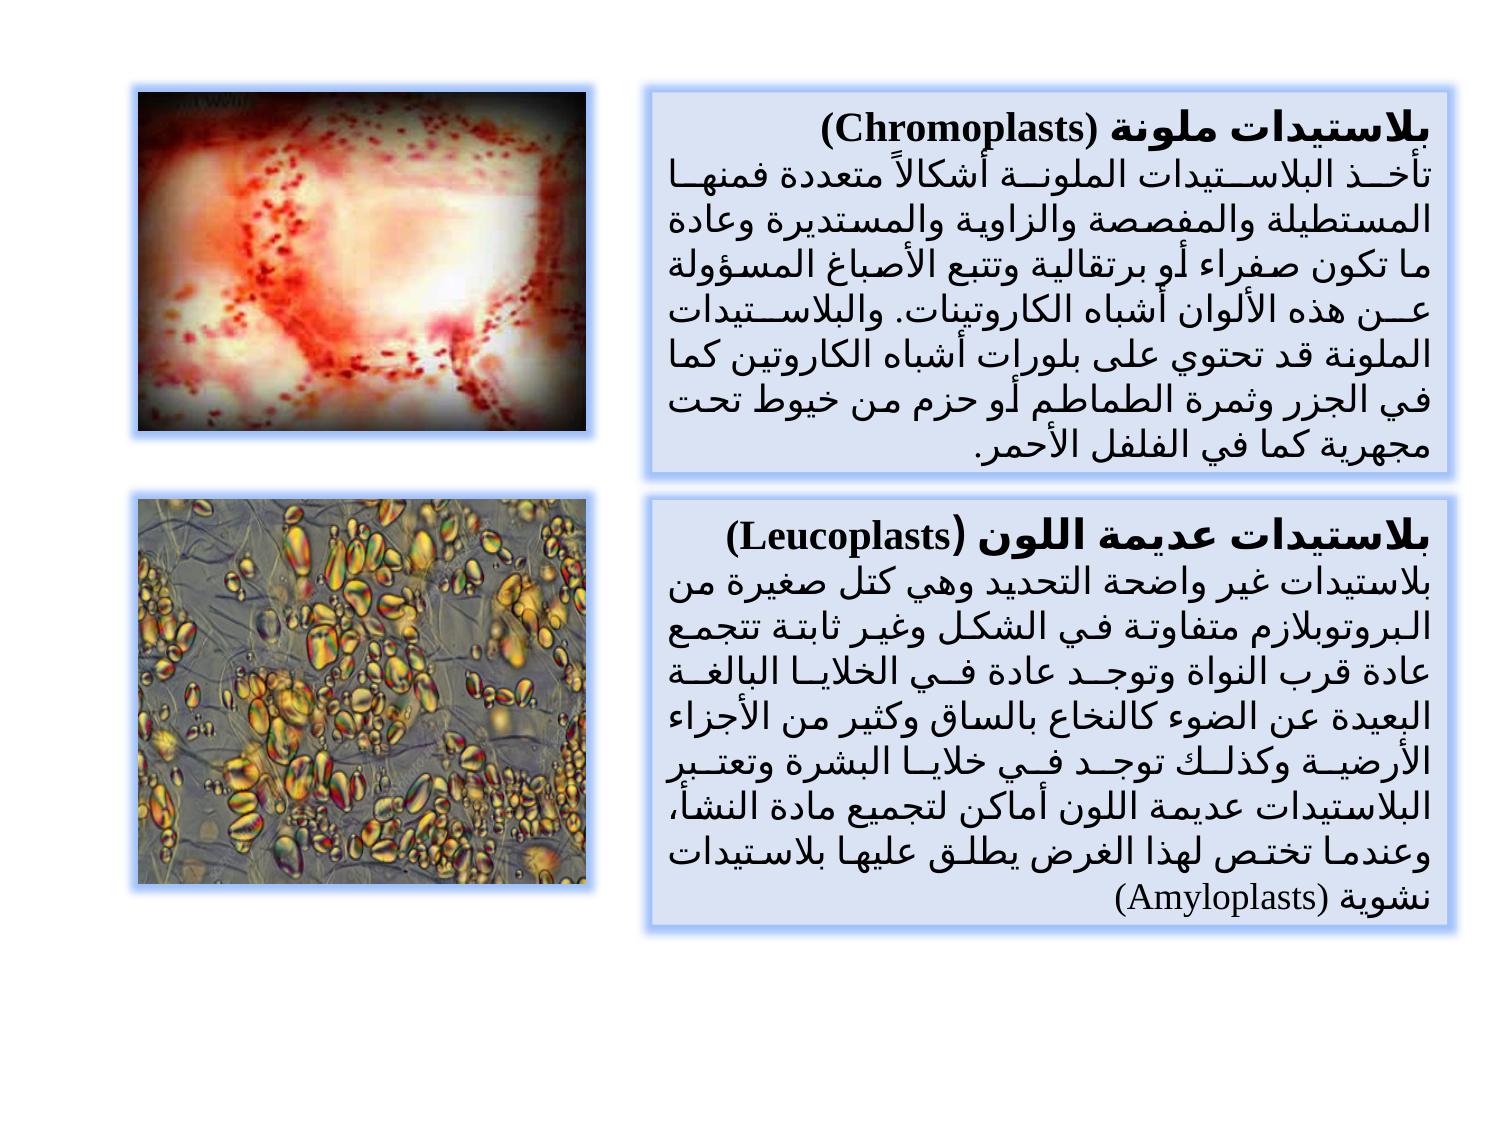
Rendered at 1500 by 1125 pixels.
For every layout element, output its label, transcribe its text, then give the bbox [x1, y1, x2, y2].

text_box بلاستيدات عديمة اللون (Leucoplasts) بلاستيدات غير واضحة التحديد وهي كتل صغيرة من البروتوبلازم متفاوتة في الشكل وغير ثابتة تتجمع عادة قرب النواة وتوجد عادة في الخلايا البالغة البعيدة عن الضوء كالنخاع بالساق وكثير من الأجزاء الأرضية وكذلك توجد في خلايا البشرة وتعتبر البلاستيدات عديمة اللون أماكن لتجميع مادة النشأ، وعندما تختص لهذا الغرض يطلق عليها بلاستيدات نشوية (Amyloplasts) [652, 500, 1448, 925]
picture [138, 92, 586, 431]
picture [138, 499, 586, 884]
text_box بلاستيدات ملونة (Chromoplasts) تأخذ البلاستيدات الملونة أشكالاً متعددة فمنها المستطيلة والمفصصة والزاوية والمستديرة وعادة ما تكون صفراء أو برتقالية وتتبع الأصباغ المسؤولة عن هذه الألوان أشباه الكاروتينات. والبلاستيدات الملونة قد تحتوي على بلورات أشباه الكاروتين كما في الجزر وثمرة الطماطم أو حزم من خيوط تحت مجهرية كما في الفلفل الأحمر. [652, 92, 1448, 473]
